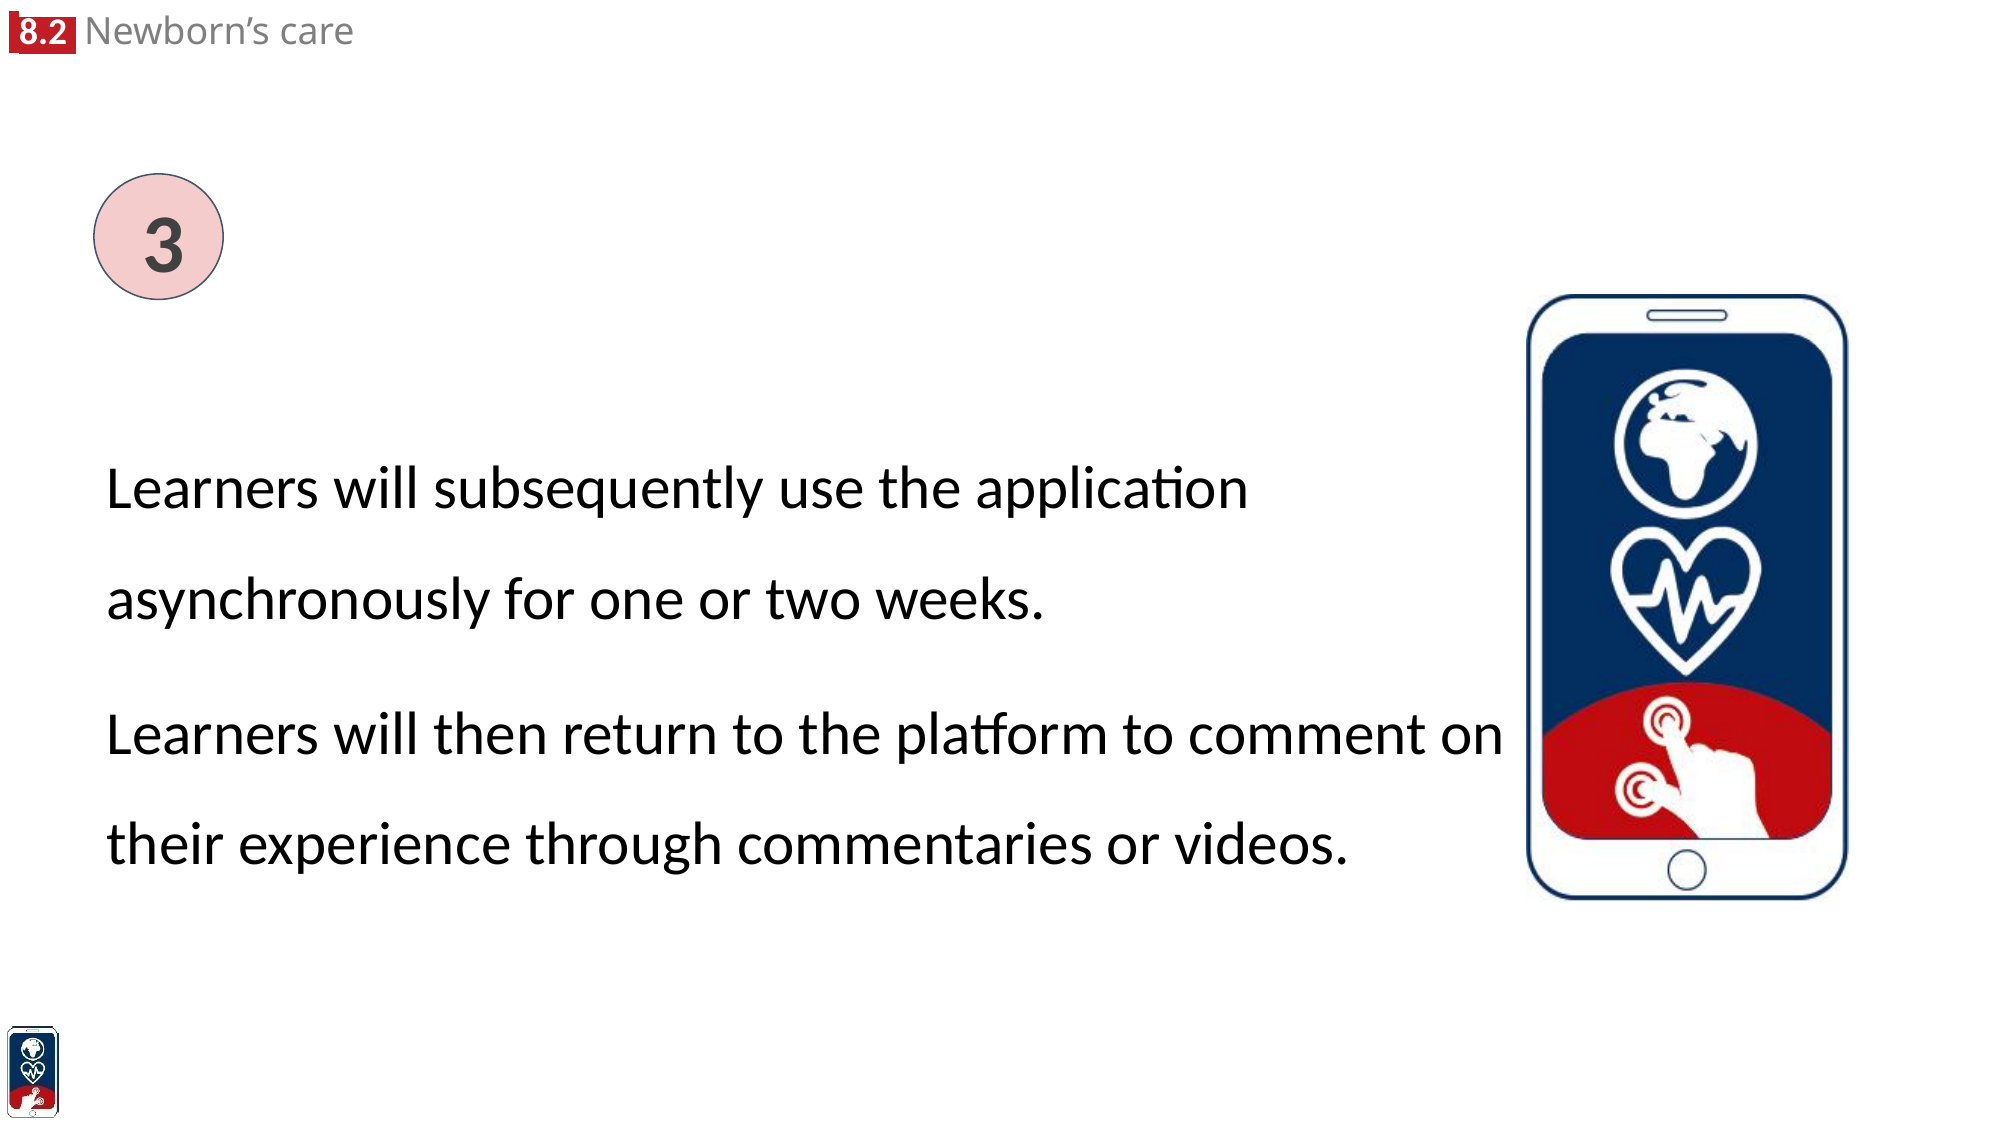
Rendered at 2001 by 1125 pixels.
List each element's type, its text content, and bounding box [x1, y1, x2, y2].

text_box [93, 181, 127, 292]
list Learners will subsequently use the application asynchronously for one or two weeks. Learners will then return to the platform to comment on their experience through commentaries or videos. [91, 403, 1527, 1051]
picture [1526, 294, 1849, 902]
picture [7, 1026, 59, 1118]
text_box 3 [127, 173, 236, 304]
